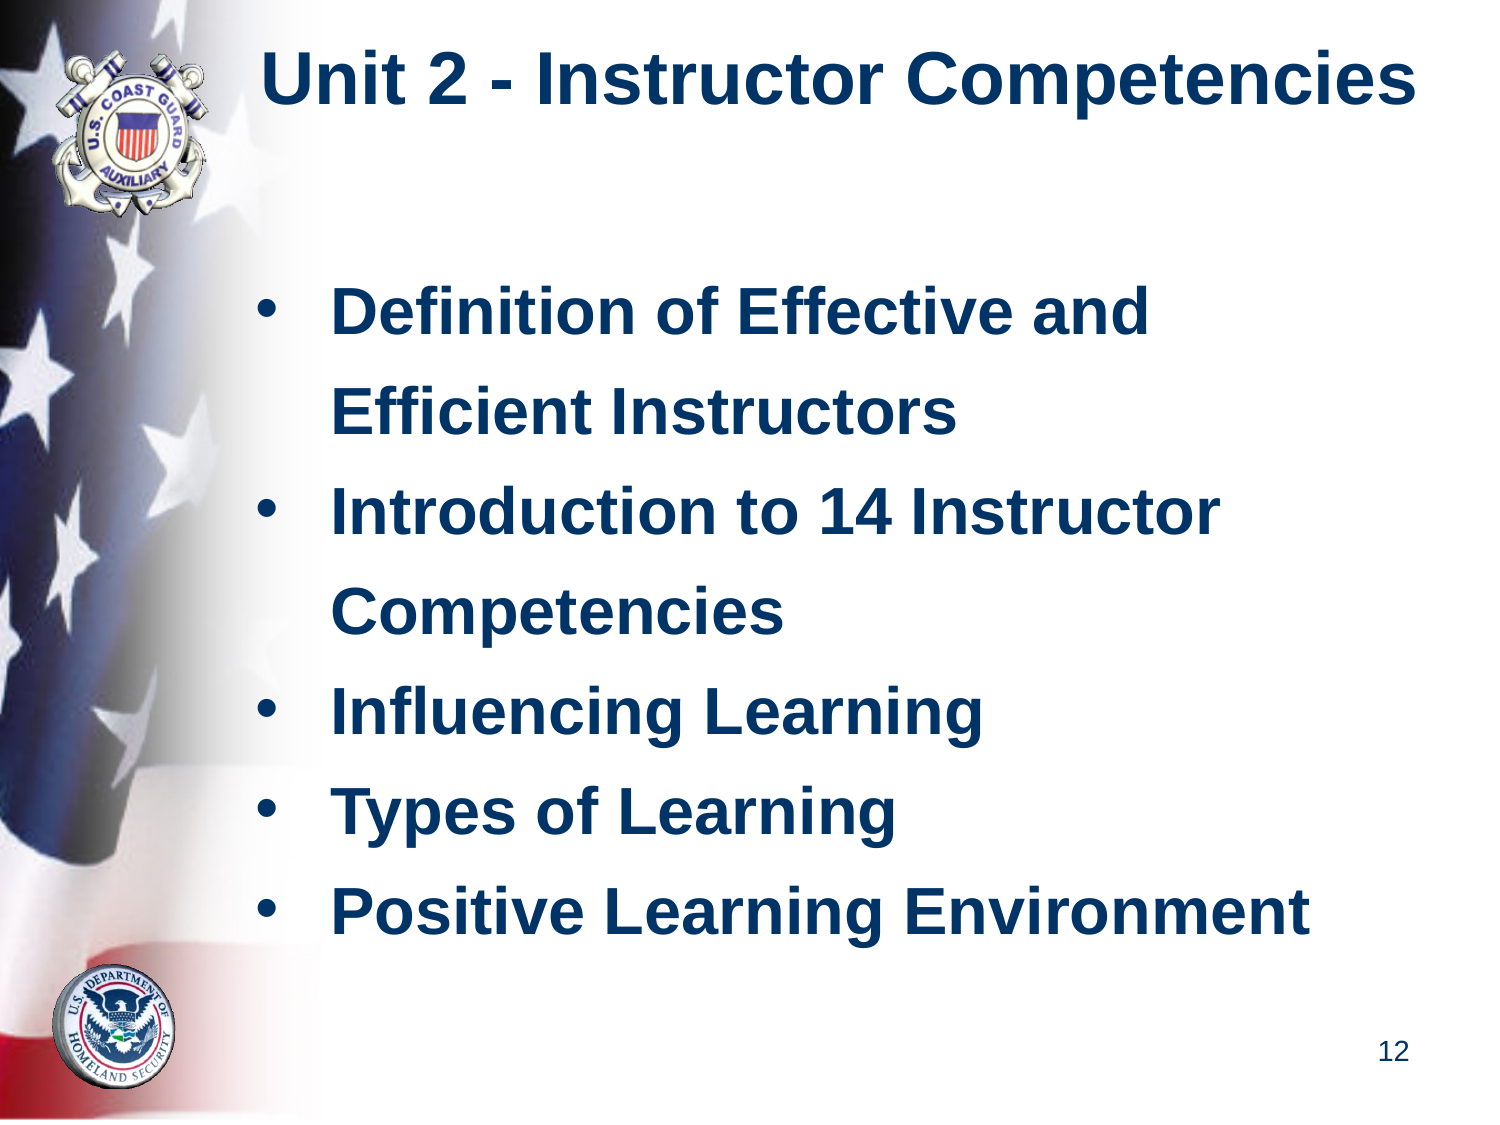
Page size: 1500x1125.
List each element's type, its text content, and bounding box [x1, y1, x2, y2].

slide_number 12 [1074, 1024, 1425, 1103]
picture [0, 0, 1500, 1125]
subtitle Definition of Effective and Efficient Instructors Introduction to 14 Instructor Competencies Influencing Learning Types of Learning Positive Learning Environment [240, 239, 1440, 990]
title Unit 2 - Instructor Competencies [240, 0, 1440, 150]
